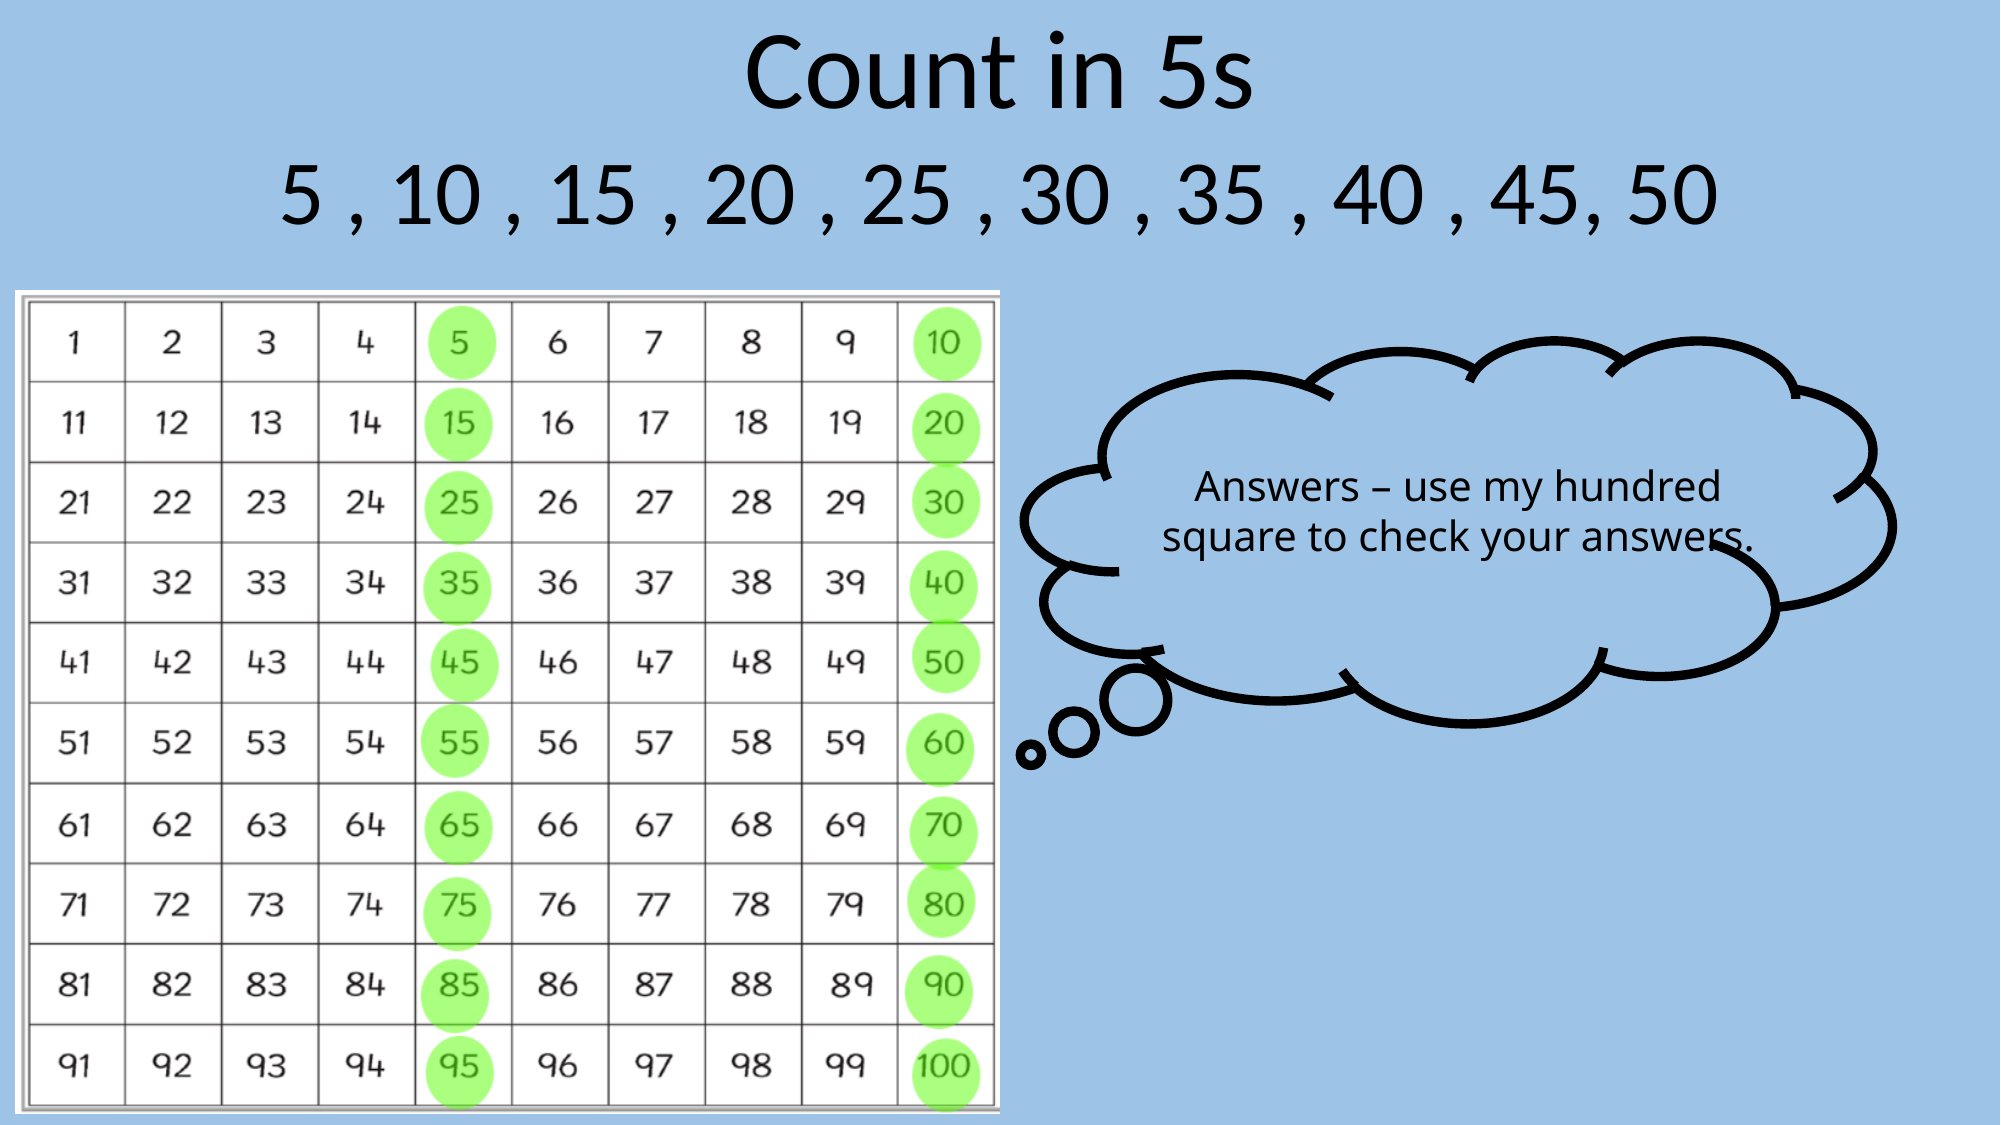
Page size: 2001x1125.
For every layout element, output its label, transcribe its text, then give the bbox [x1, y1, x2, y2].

picture [14, 290, 1000, 1114]
text_box Answers – use my hundred square to check your answers. [1116, 452, 1801, 568]
text_box [1051, 709, 1097, 755]
text_box Count in 5s [729, 0, 1271, 125]
text_box [1102, 666, 1169, 733]
text_box [1023, 339, 1894, 725]
text_box 5 , 10 , 15 , 20 , 25 , 30 , 35 , 40 , 45, 50 [263, 125, 1737, 251]
text_box [1019, 743, 1043, 767]
